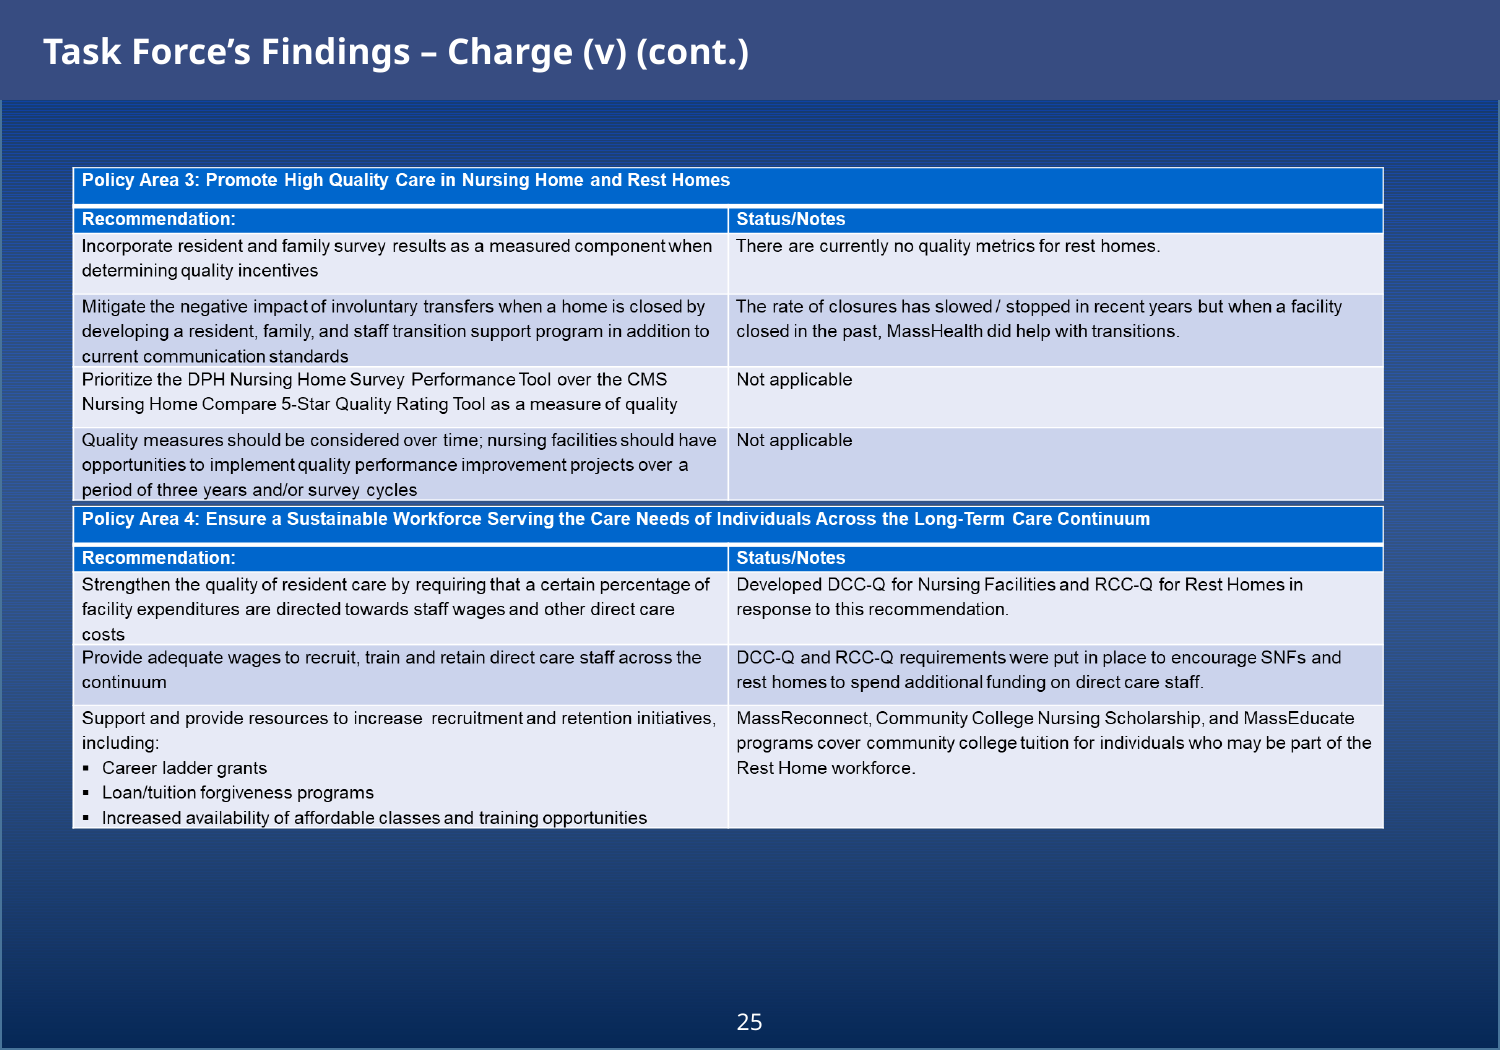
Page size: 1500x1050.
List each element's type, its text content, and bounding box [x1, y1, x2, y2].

text_box [50, 137, 1425, 875]
picture [72, 161, 1386, 839]
text_box Task Force’s Findings – Charge (v) (cont.) [0, 0, 1500, 100]
text_box 25 [624, 999, 875, 1050]
